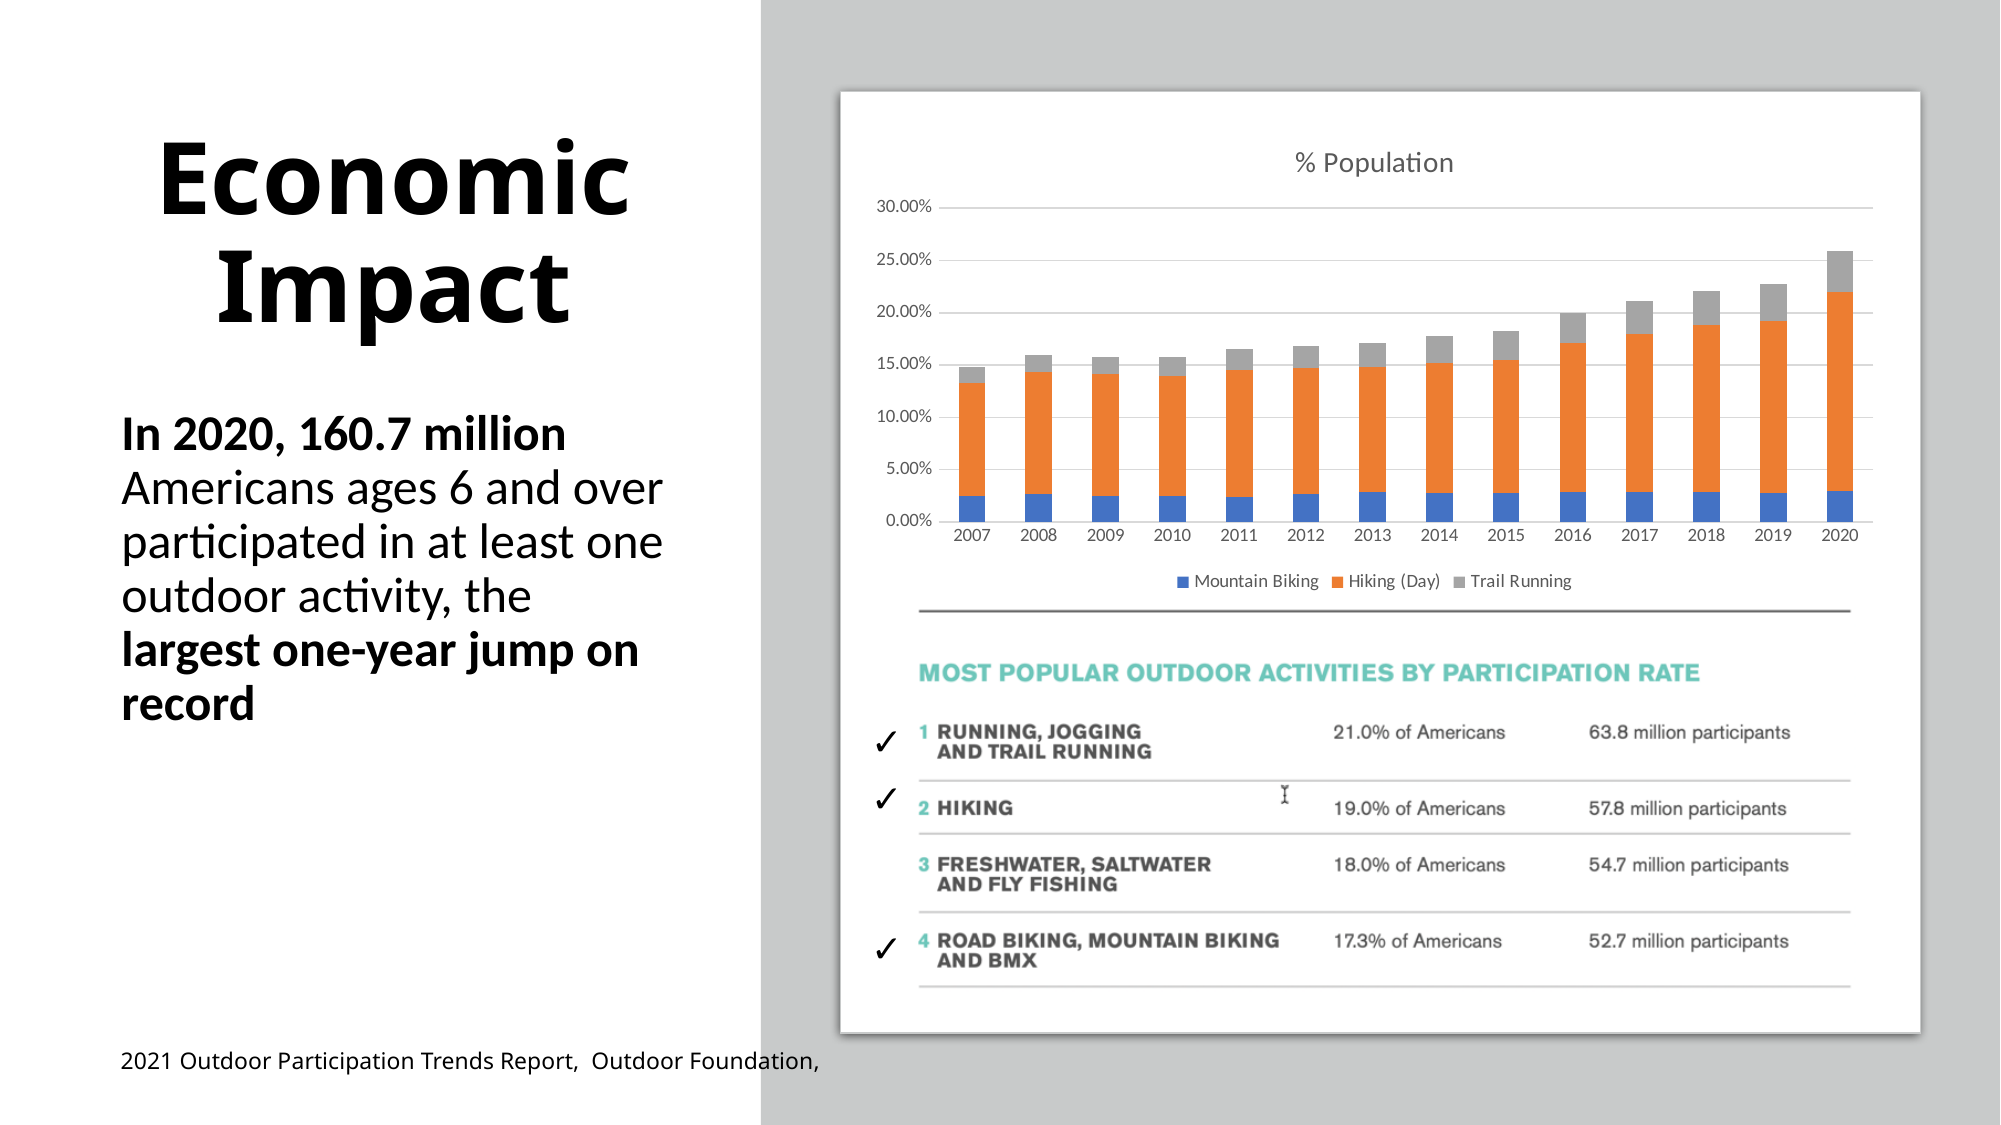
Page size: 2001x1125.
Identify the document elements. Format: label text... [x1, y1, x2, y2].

text_box 2021 Outdoor Participation Trends Report, Outdoor Foundation, [99, 1039, 1100, 1082]
text_box ✓ [856, 710, 905, 767]
text_box ✓ [856, 917, 905, 978]
text_box In 2020, 160.7 million Americans ages 6 and over participated in at least one outdoor activity, the largest one-year jump on record [106, 399, 682, 1021]
text_box [760, 0, 2000, 1125]
text_box [839, 90, 1922, 1034]
title Economic Impact [106, 103, 682, 370]
text_box ✓ [856, 767, 905, 828]
chart [855, 124, 1895, 598]
picture [905, 598, 1856, 992]
